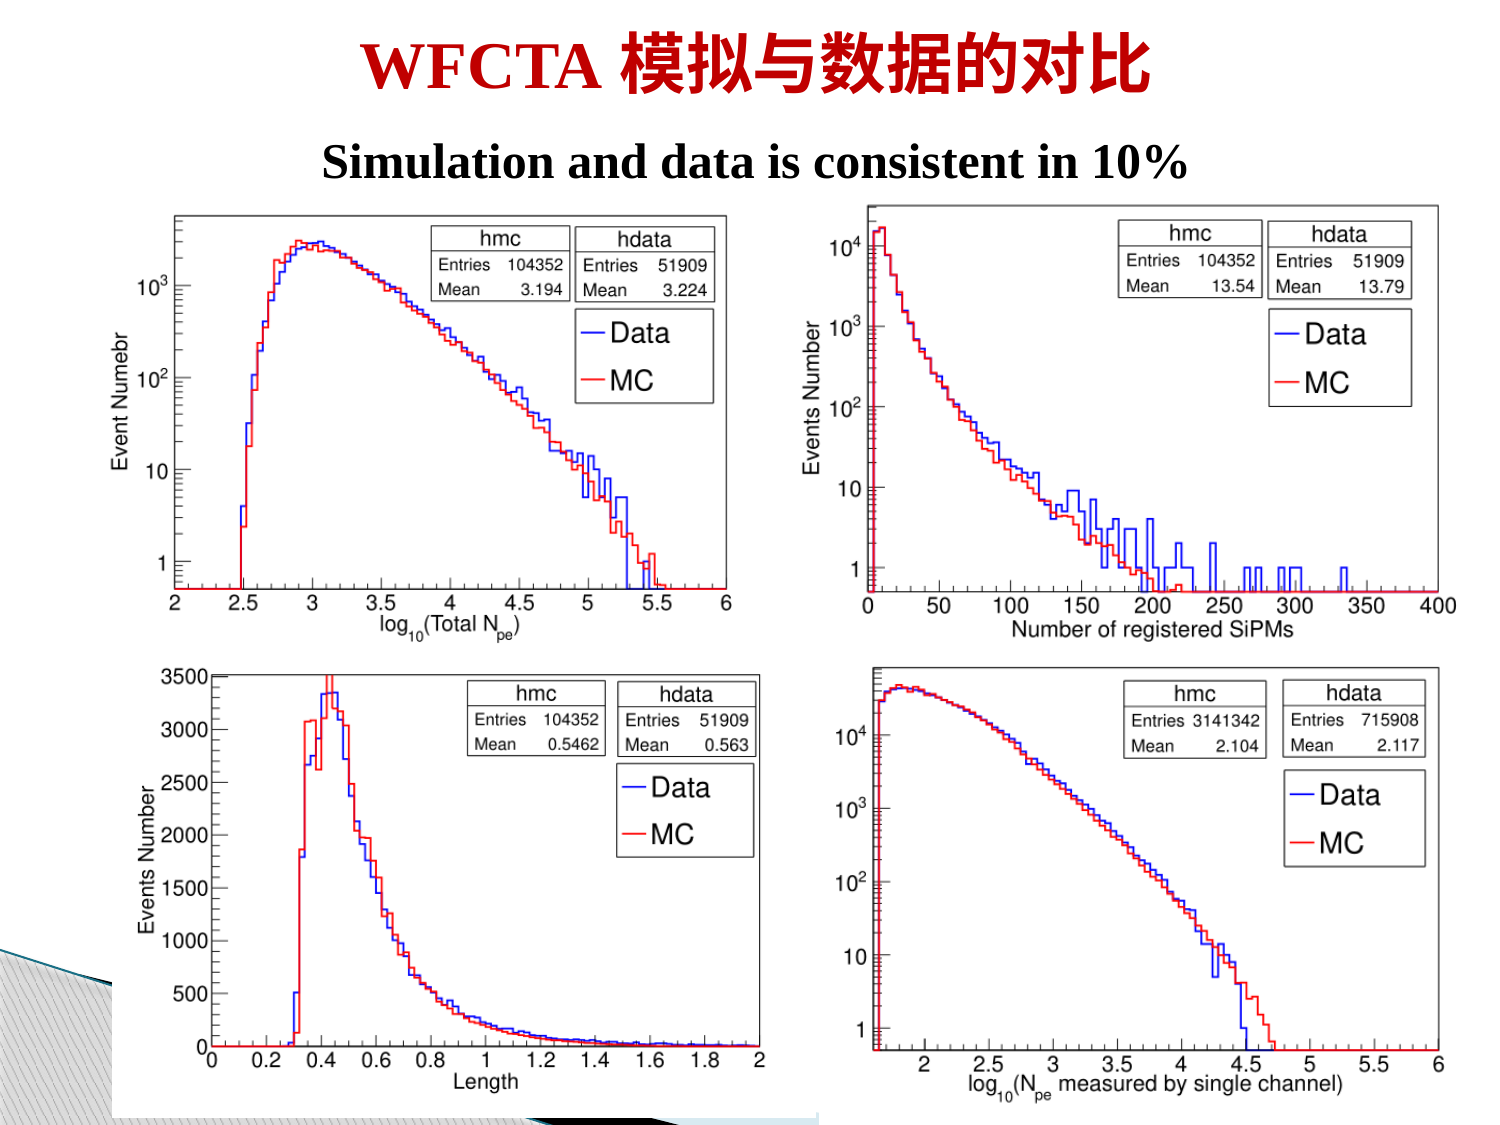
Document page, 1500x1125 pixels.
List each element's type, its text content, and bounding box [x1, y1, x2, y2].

text_box WFCTA模拟与数据的对比 [48, 14, 1465, 110]
picture [94, 184, 1479, 1125]
text_box Simulation and data is consistent in 10% [171, 120, 1342, 196]
